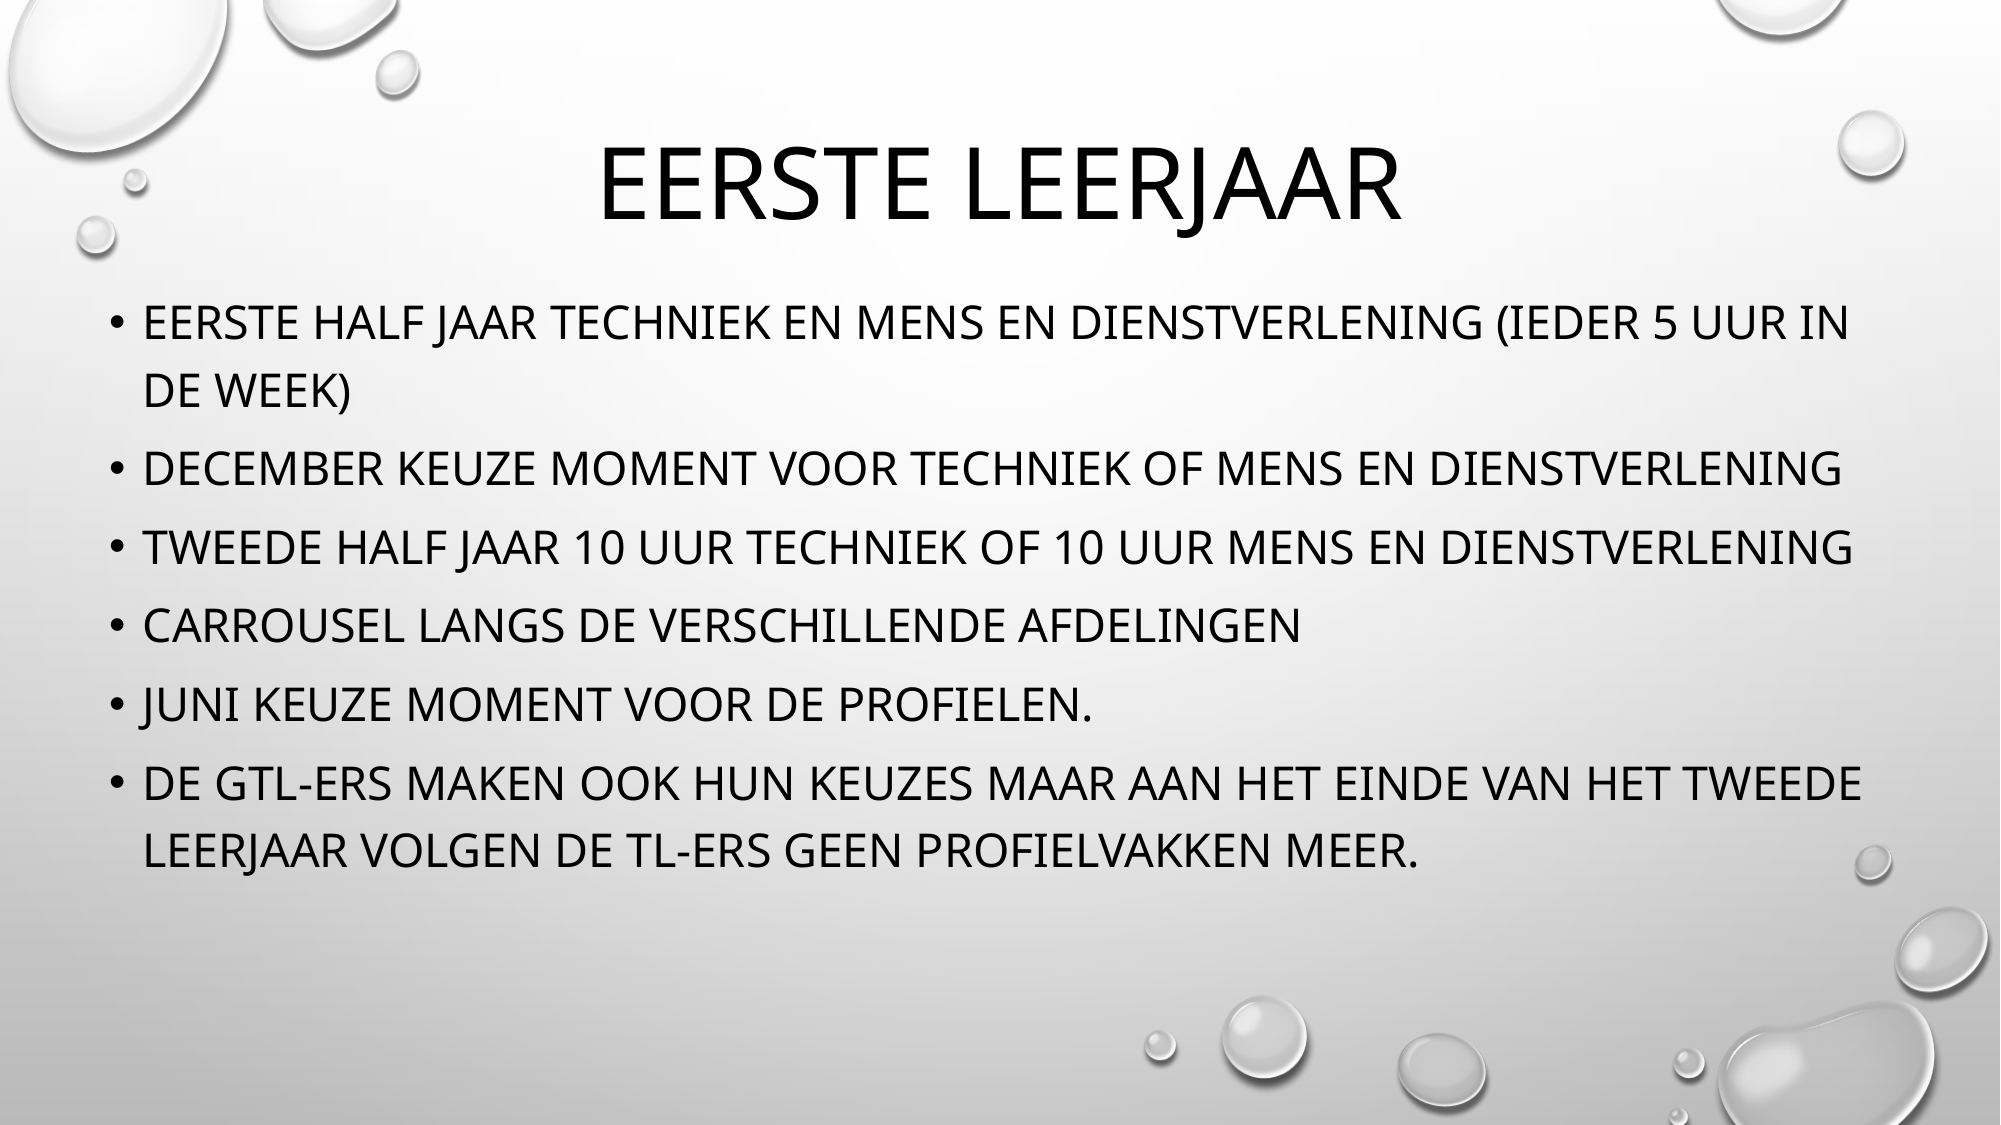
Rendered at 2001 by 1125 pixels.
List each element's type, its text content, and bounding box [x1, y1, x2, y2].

title Eerste Leerjaar [149, 101, 1851, 274]
list Eerste half jaar techniek en Mens en Dienstverlening (ieder 5 uur in de week) December keuze moment voor techniek of mens en dienstverlening Tweede half jaar 10 uur techniek of 10 uur mens en dienstverlening Carrousel langs de verschillende afdelingen Juni keuze moment voor de profielen. De GTl-ers maken ook hun keuzes maar aan het einde van het tweede leerjaar volgen de Tl-ers geen profielvakken meer. [94, 274, 1895, 1010]
picture [0, 0, 2000, 1125]
